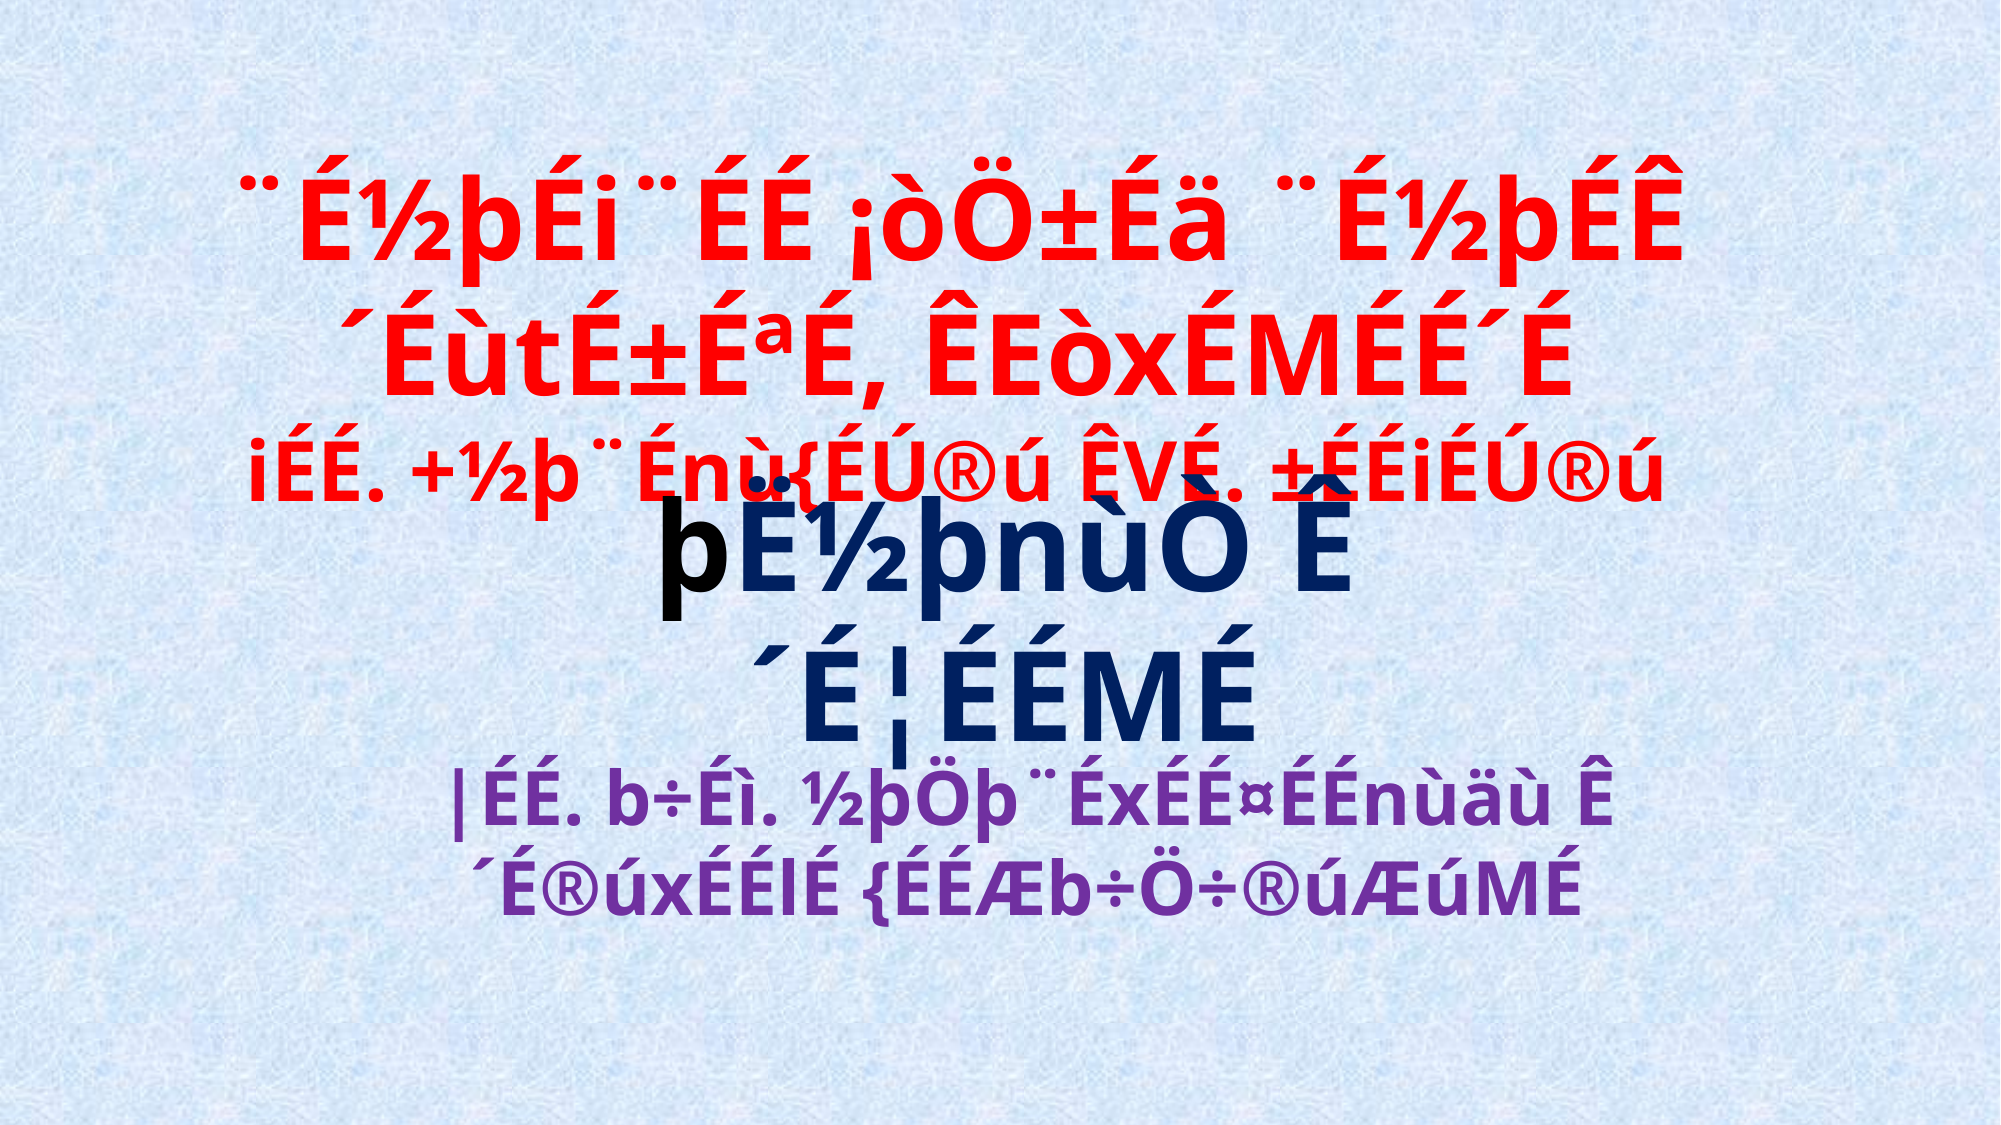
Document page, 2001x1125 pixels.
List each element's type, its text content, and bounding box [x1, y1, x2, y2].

text_box |ÉÉ. b÷Éì. ½þÖþ¨ÉxÉÉ¤ÉÉnùäù Ê´É®úxÉÉlÉ {ÉÉÆb÷Ö÷®úÆúMÉ [410, 743, 1646, 938]
text_box ¨É½þÉi¨ÉÉ ¡òÖ±Éä ¨É½þÉÊ´ÉùtÉ±ÉªÉ, ÊEòxÉMÉÉ´É iÉÉ. +½þ¨Énù{ÉÚ®ú ÊVÉ. ±ÉÉiÉÚ®ú [119, 140, 1796, 526]
text_box þË½þnùÒ Ê´É¦ÉÉMÉ [553, 458, 1459, 743]
picture [0, 0, 2001, 1125]
